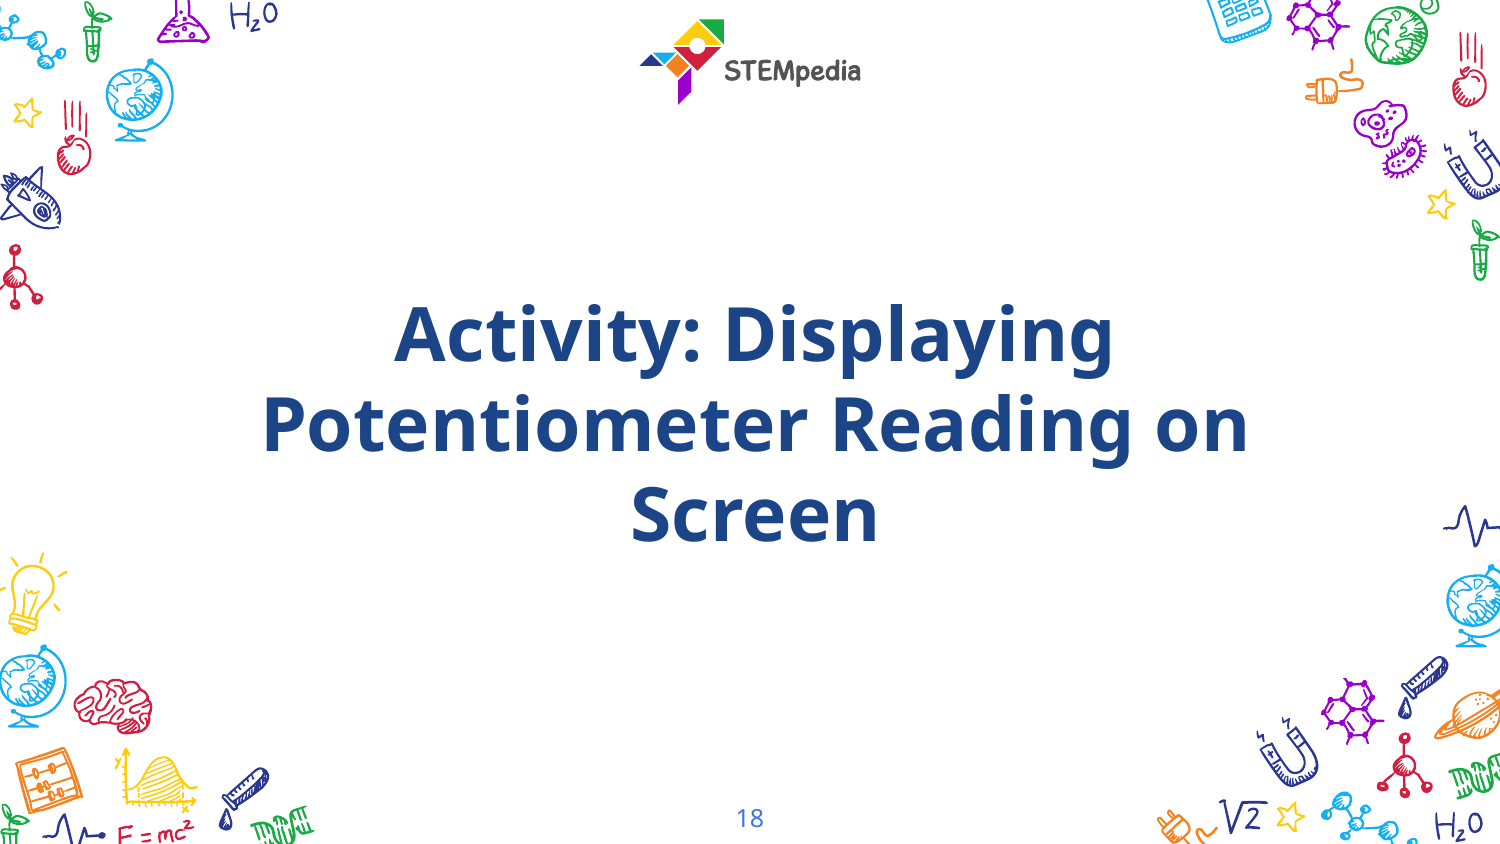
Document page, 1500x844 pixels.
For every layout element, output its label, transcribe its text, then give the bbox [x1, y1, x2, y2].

list Activity: Displaying Potentiometer Reading on Screen [196, 354, 1304, 490]
slide_number 18 [705, 796, 795, 844]
